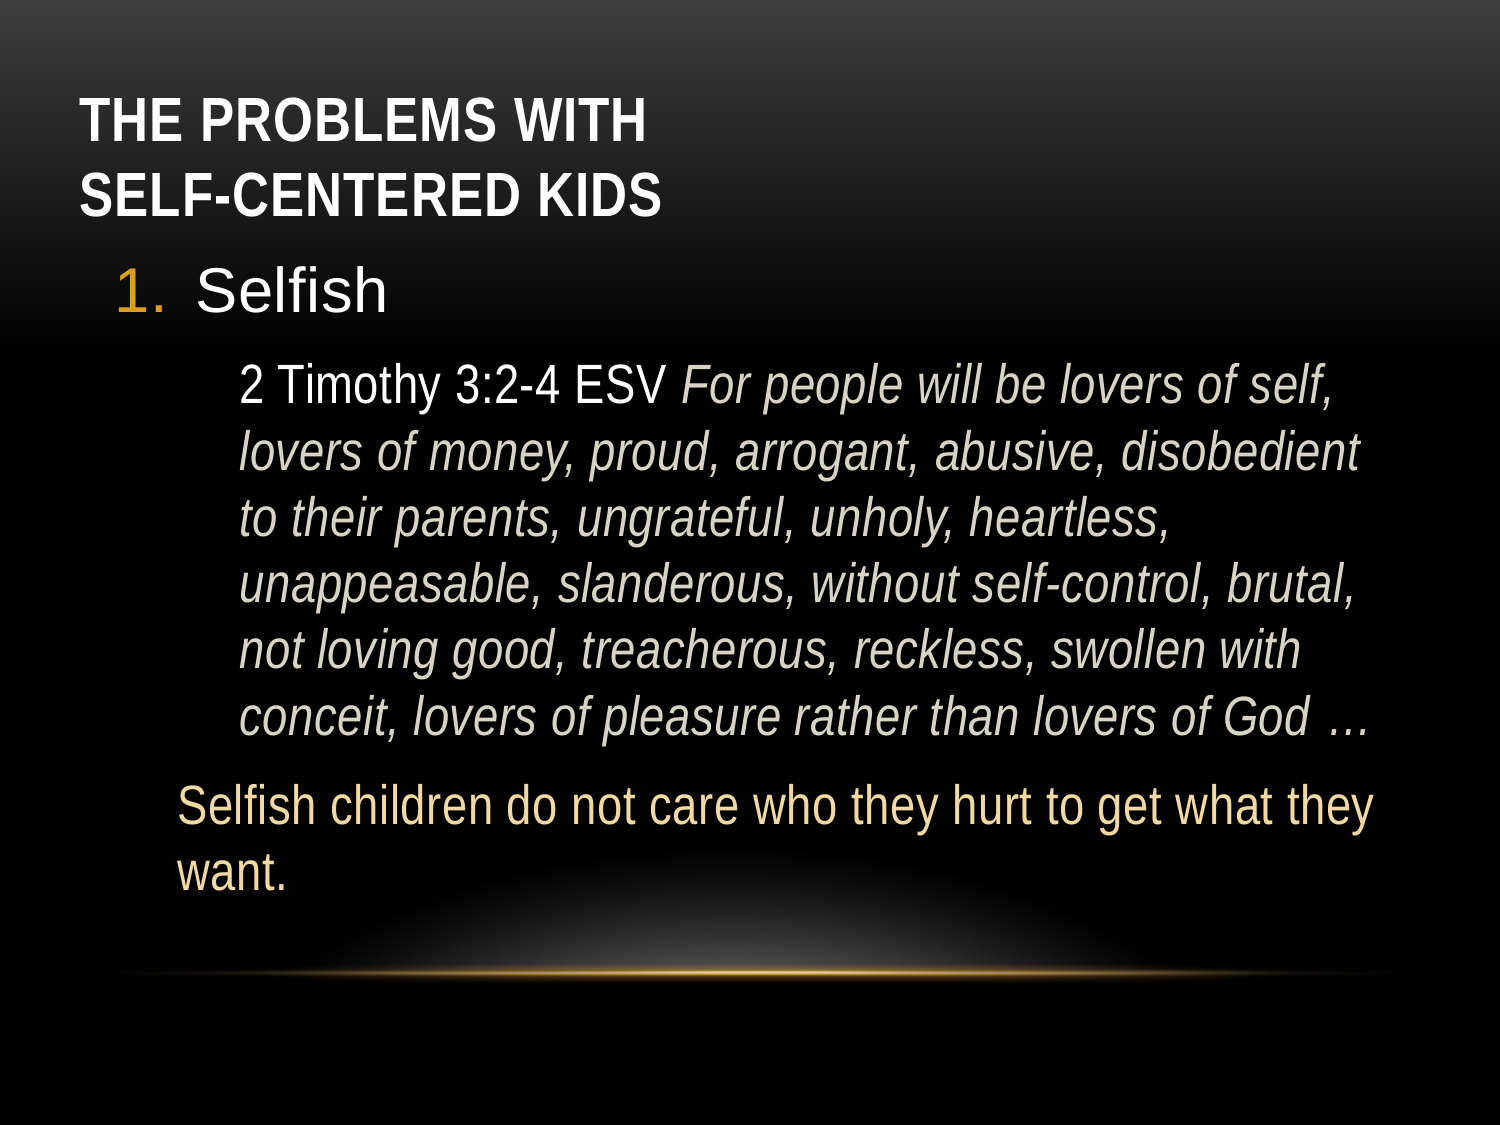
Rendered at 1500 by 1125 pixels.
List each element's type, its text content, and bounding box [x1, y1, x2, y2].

picture [0, 0, 1500, 1125]
title The problems with self-centered kids [64, 48, 1365, 237]
list Selfish 2 Timothy 3:2-4 ESV For people will be lovers of self, lovers of money, proud, arrogant, abusive, disobedient to their parents, ungrateful, unholy, heartless, unappeasable, slanderous, without self-control, brutal, not loving good, treacherous, reckless, swollen with conceit, lovers of pleasure rather than lovers of God … Selfish children do not care who they hurt to get what they want. [99, 241, 1400, 977]
